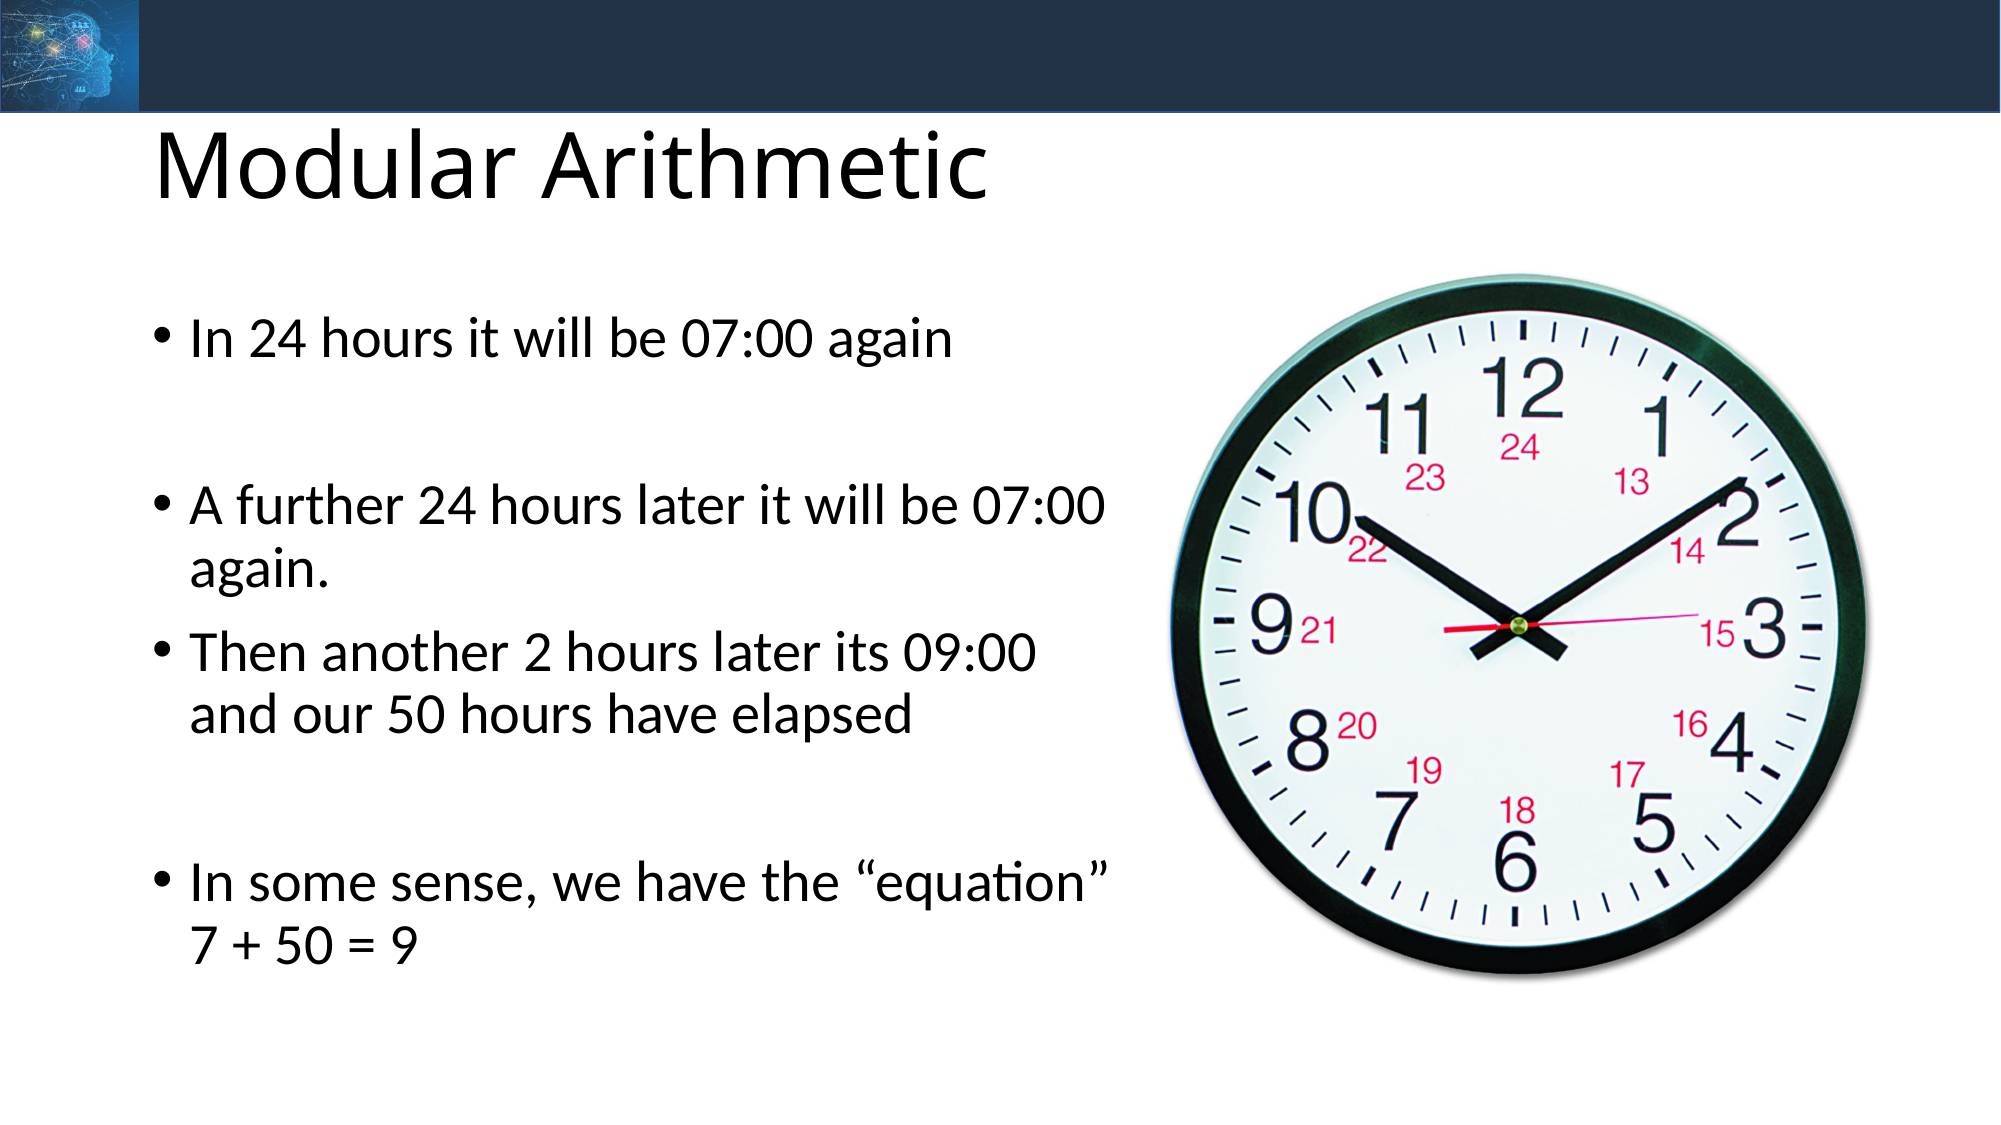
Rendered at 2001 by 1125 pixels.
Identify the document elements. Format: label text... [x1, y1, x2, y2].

list In 24 hours it will be 07:00 again A further 24 hours later it will be 07:00 again. Then another 2 hours later its 09:00 and our 50 hours have elapsed In some sense, we have the “equation” 7 + 50 = 9 [137, 299, 1141, 1014]
picture [2, 0, 139, 111]
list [1165, 270, 1875, 985]
title Modular Arithmetic [137, 59, 1863, 278]
